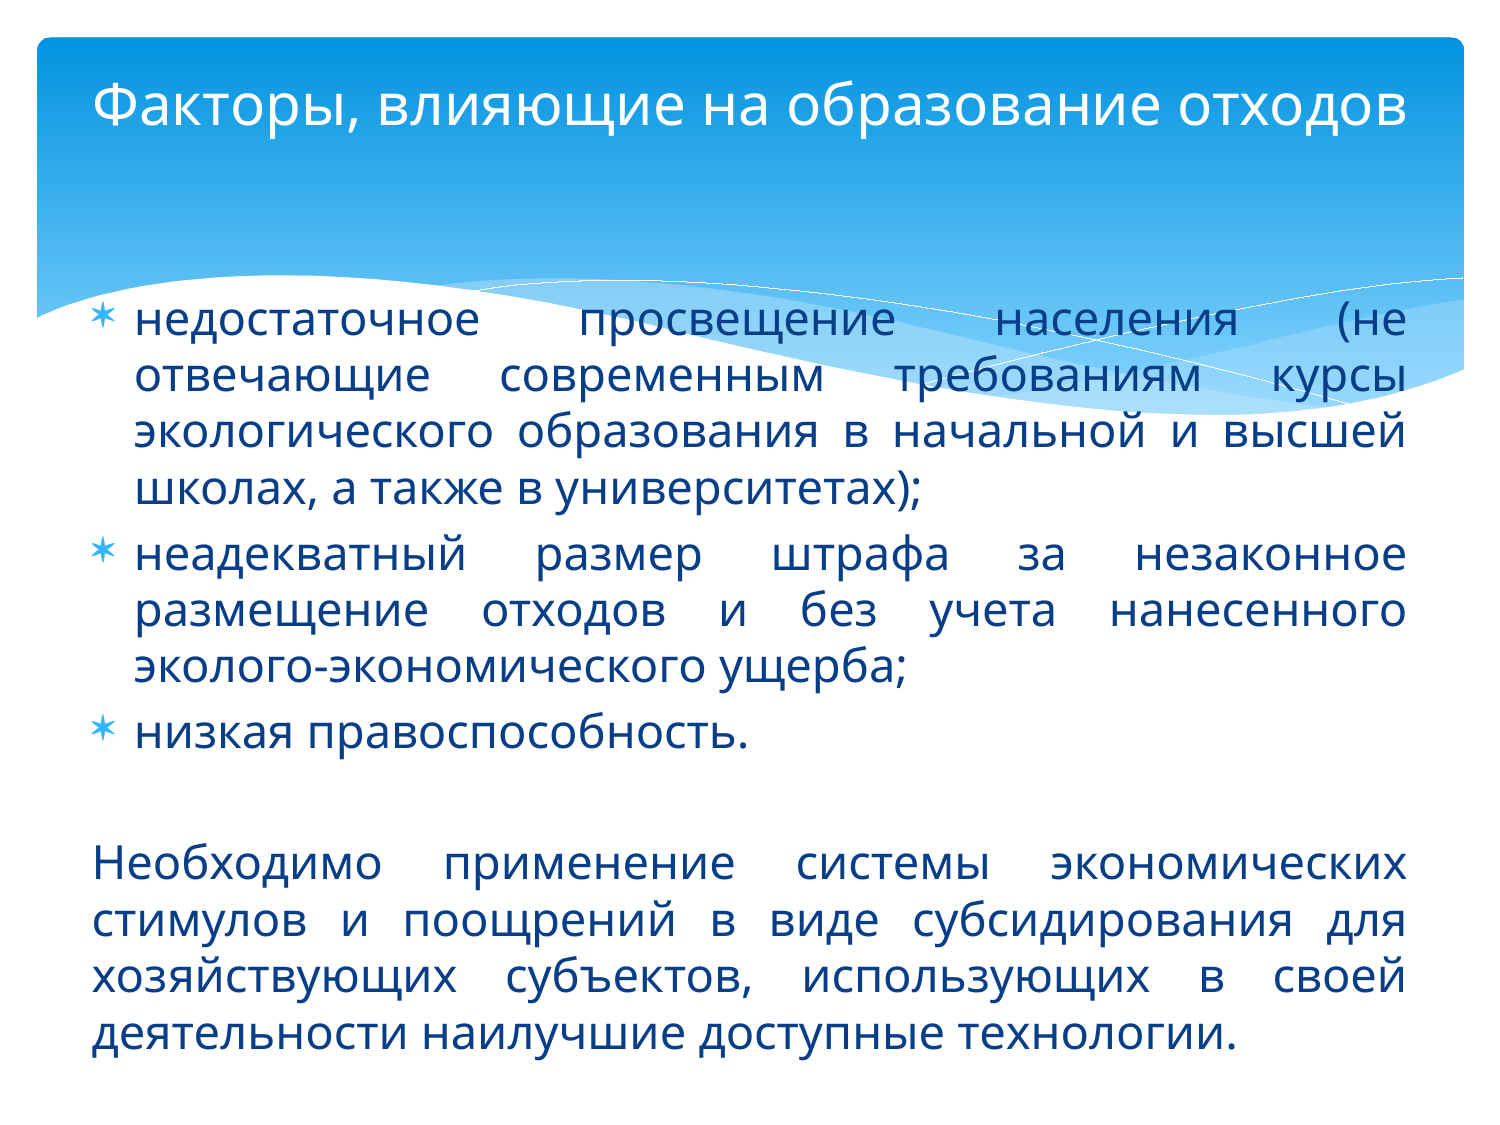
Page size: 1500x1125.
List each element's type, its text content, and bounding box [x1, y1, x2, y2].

list недостаточное просвещение населения (не отвечающие современным требованиям курсы экологического образования в начальной и высшей школах, а также в университетах); неадекватный размер штрафа за незаконное размещение отходов и без учета нанесенного эколого-экономического ущерба; низкая правоспособность. Необходимо применение системы экономических стимулов и поощрений в виде субсидирования для хозяйствующих субъектов, использующих в своей деятельности наилучшие доступные технологии. [76, 149, 1424, 1071]
title Факторы, влияющие на образование отходов [75, 55, 1425, 149]
